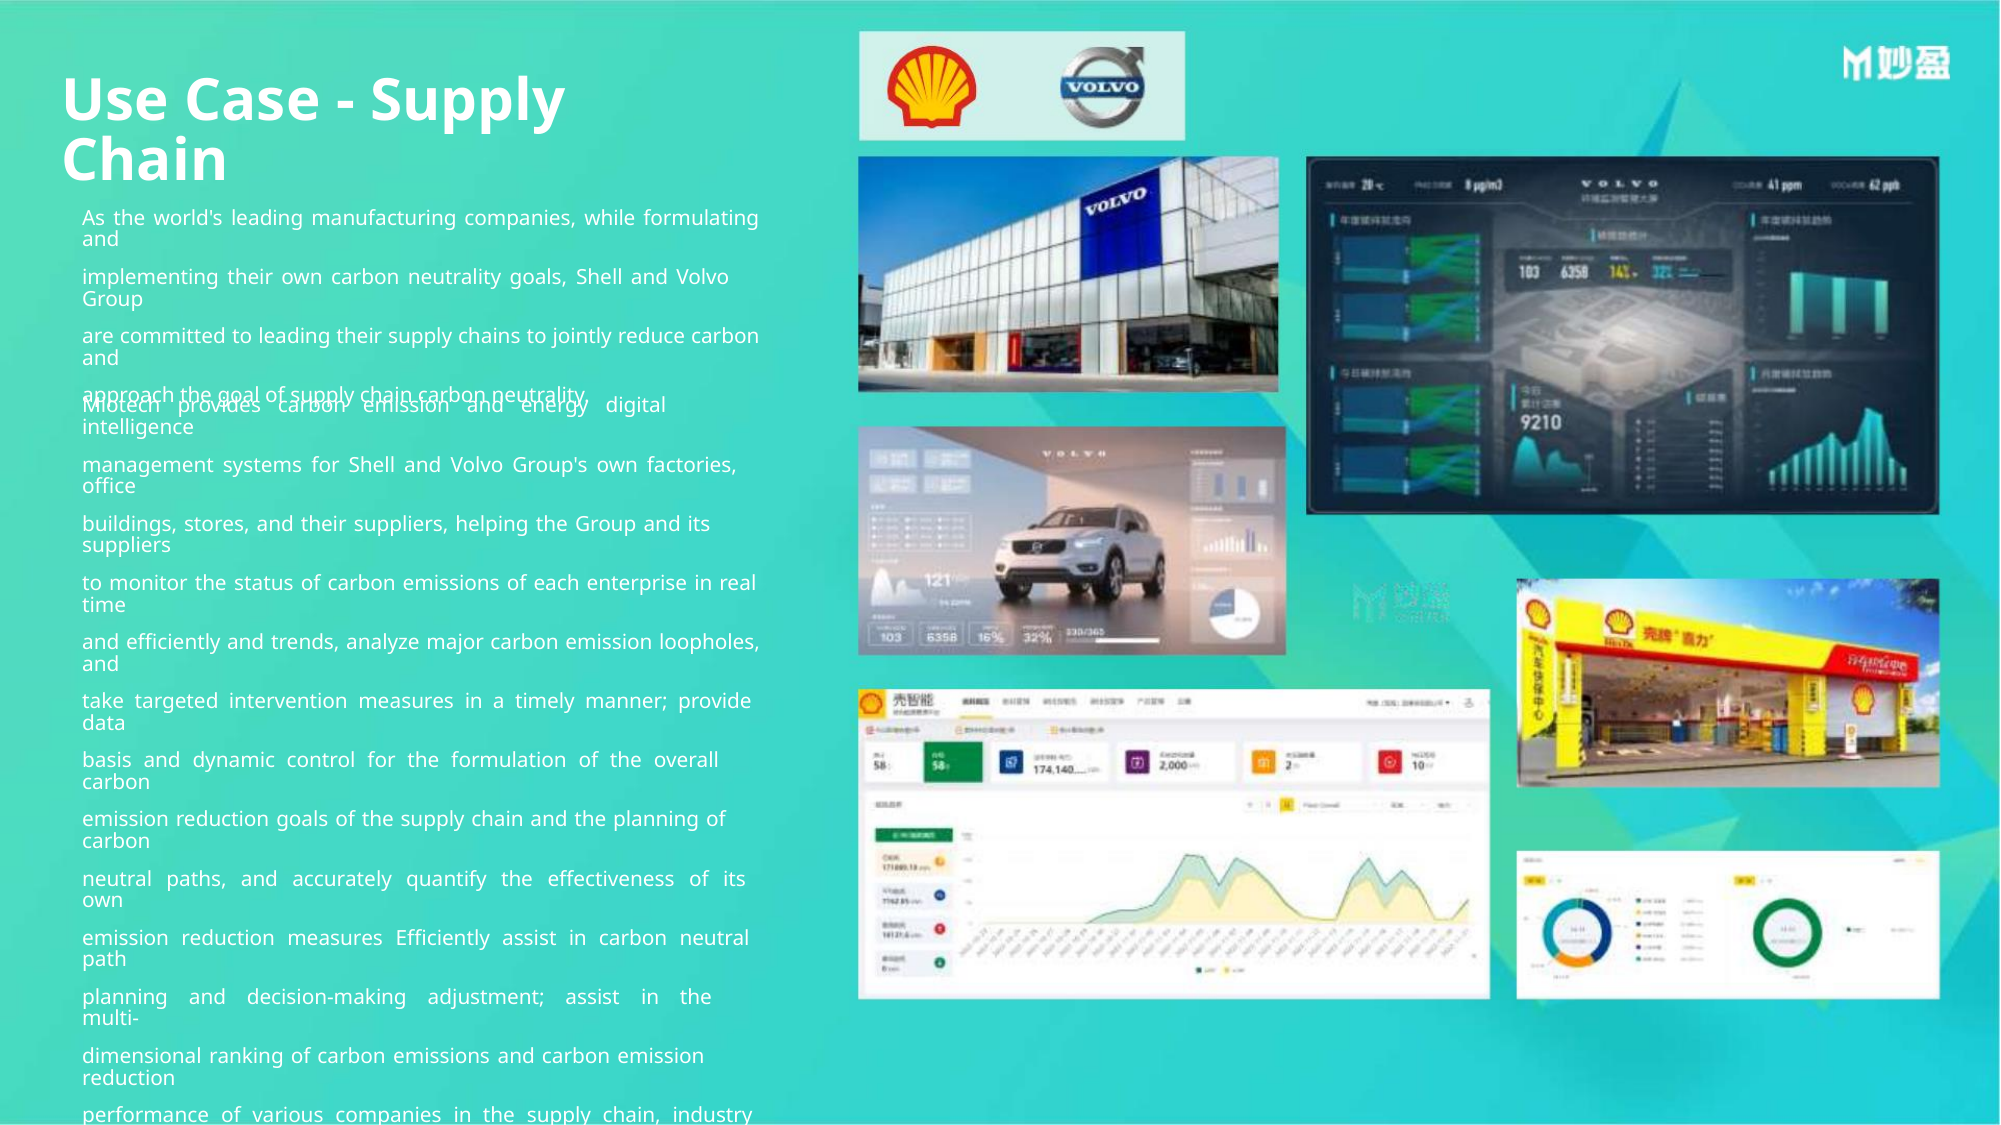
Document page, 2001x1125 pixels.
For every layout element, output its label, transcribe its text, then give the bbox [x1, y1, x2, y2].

text_box Use Case - Supply Chain [61, 71, 732, 193]
text_box [0, 0, 2000, 1125]
text_box Miotech provides carbon emission and energy digital intelligence management systems for Shell and Volvo Group's own factories, office buildings, stores, and their suppliers, helping the Group and its suppliers to monitor the status of carbon emissions of each enterprise in real time and efficiently and trends, analyze major carbon emission loopholes, and take targeted intervention measures in a timely manner; provide data basis and dynamic control for the formulation of the overall carbon emission reduction goals of the supply chain and the planning of carbon neutral paths, and accurately quantify the effectiveness of its own emission reduction measures Efficiently assist in carbon neutral path planning and decision-making adjustment; assist in the multi- dimensional ranking of carbon emissions and carbon emission reduction performance of various companies in the supply chain, industry and regional benchmarking analysis and best practice sharing, and efficiently manage the carbon emissions of the entire supply chain risks and opportunities. [82, 395, 769, 1125]
text_box As the world's leading manufacturing companies, while formulating and implementing their own carbon neutrality goals, Shell and Volvo Group are committed to leading their supply chains to jointly reduce carbon and approach the goal of supply chain carbon neutrality. [82, 207, 769, 395]
